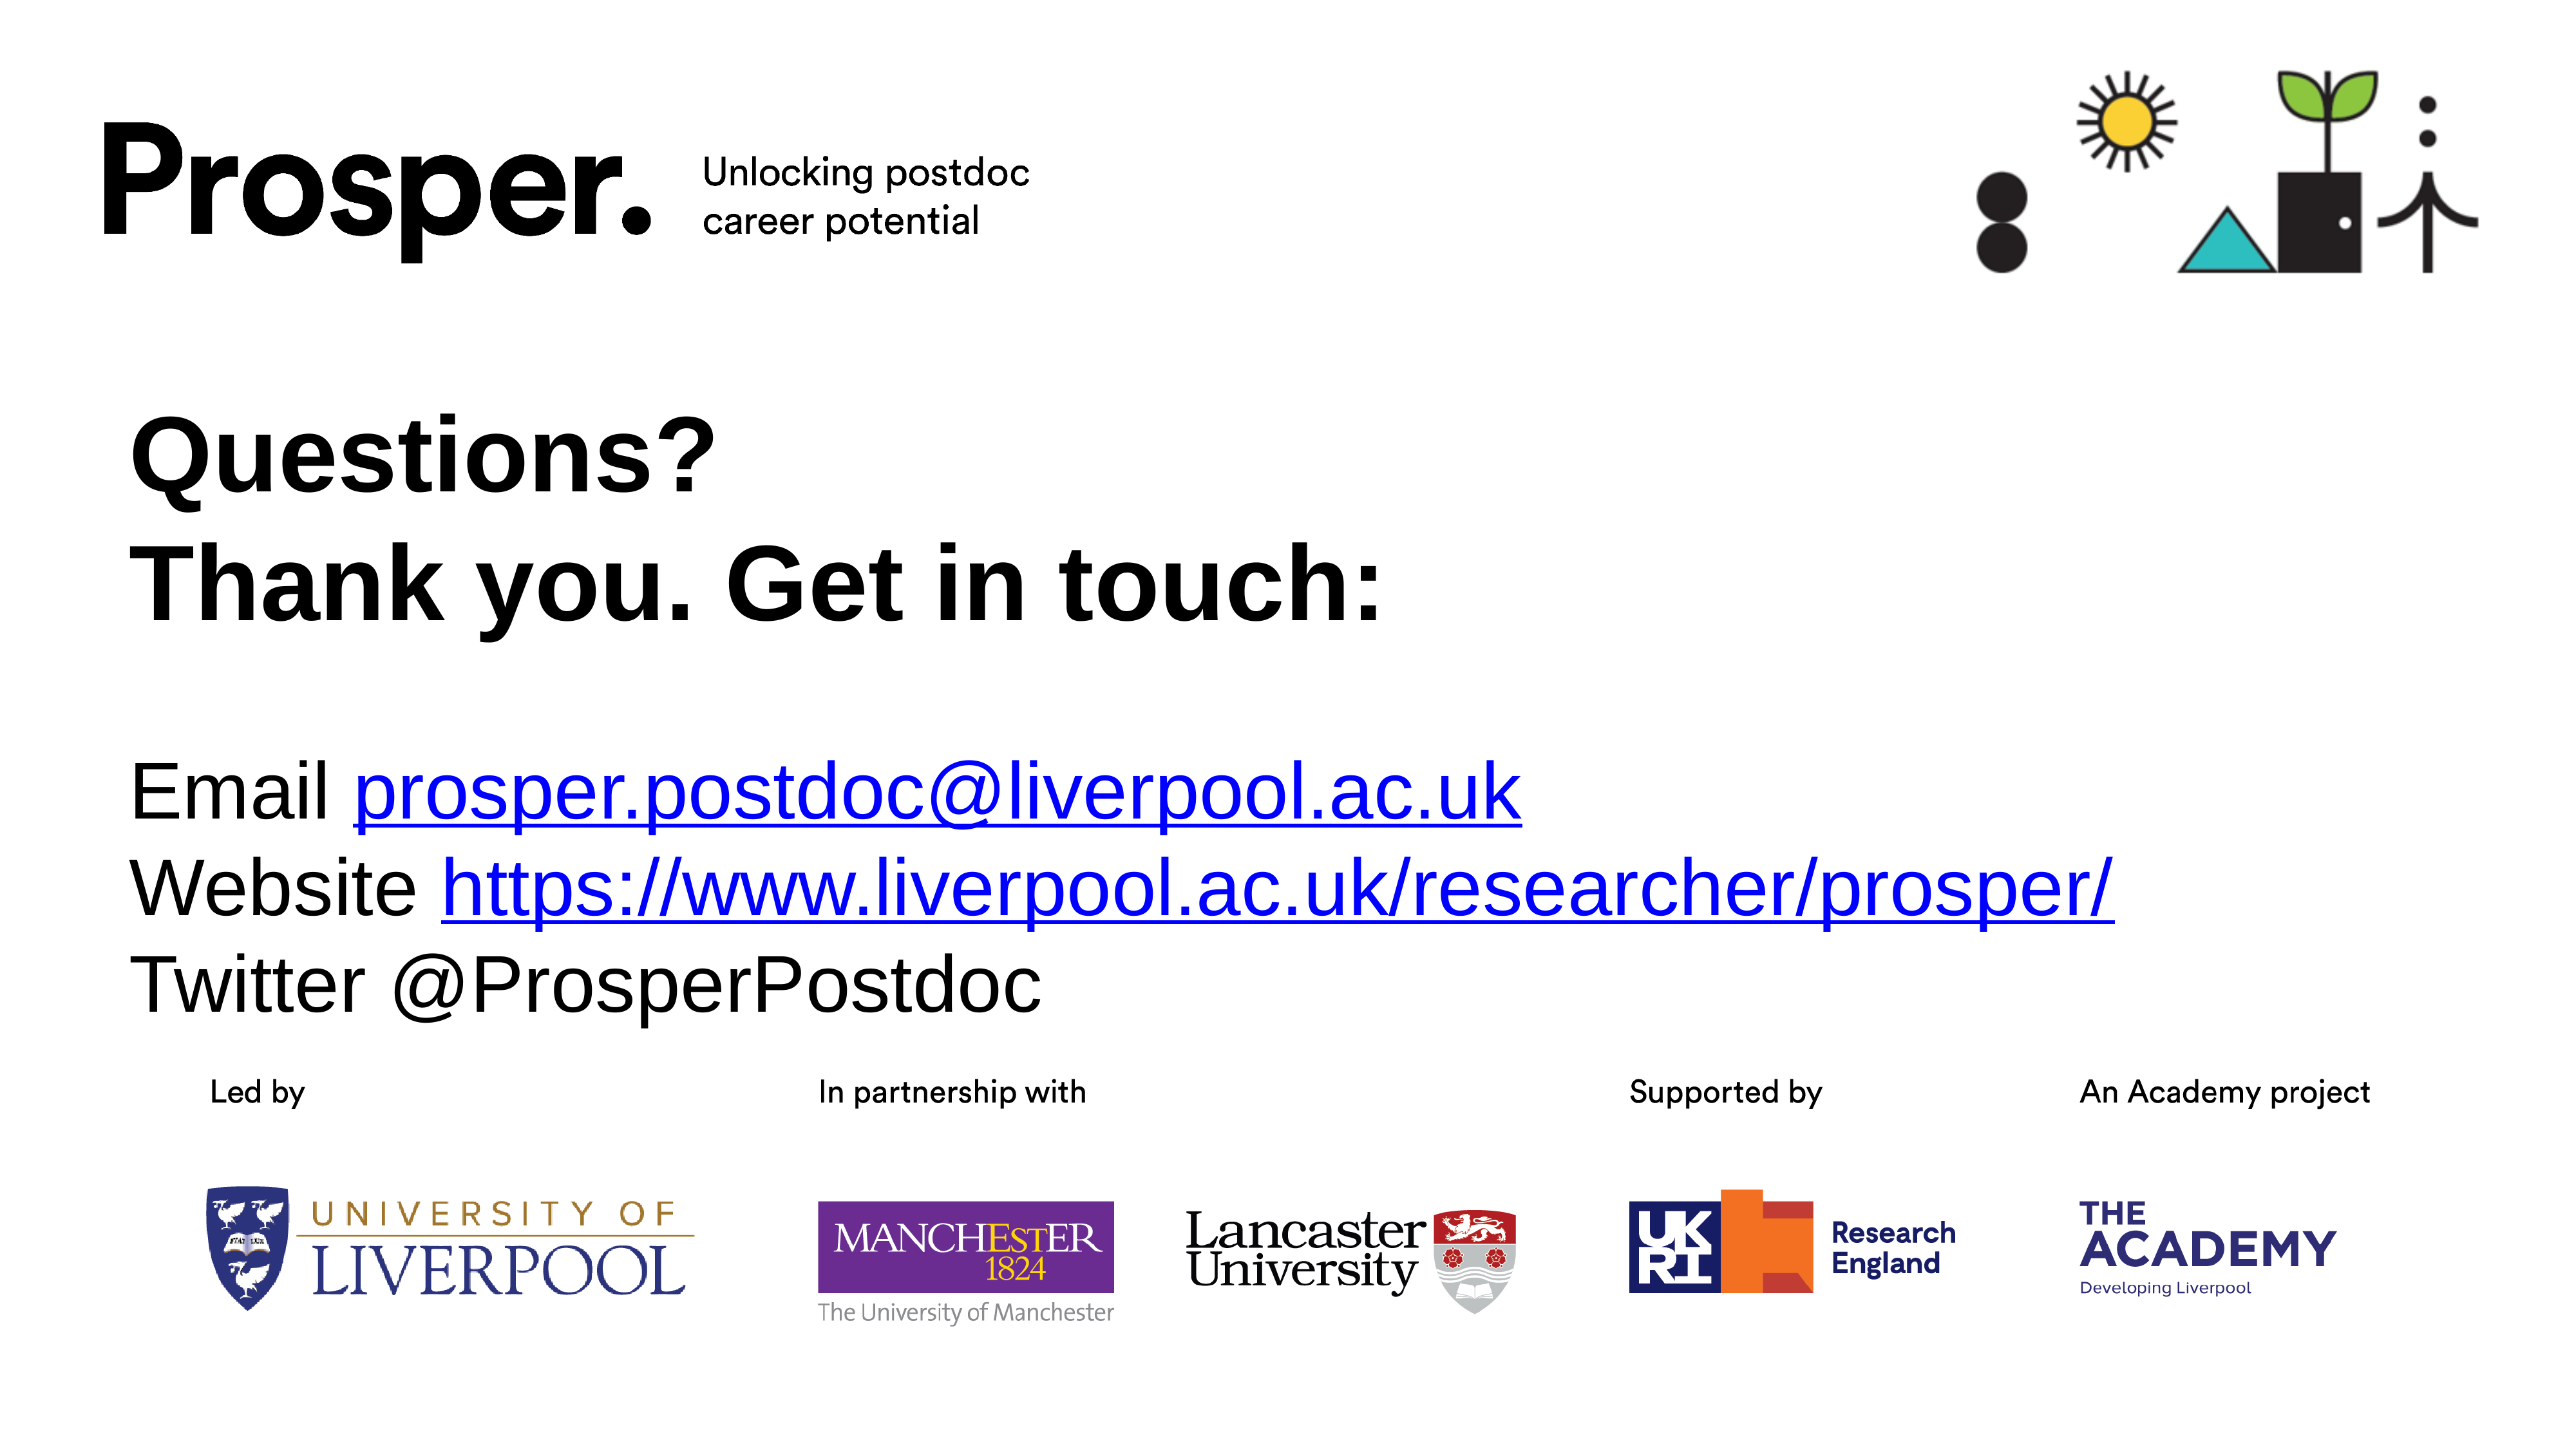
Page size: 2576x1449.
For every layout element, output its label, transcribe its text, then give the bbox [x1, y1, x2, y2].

picture [206, 1078, 2370, 1327]
text_box Questions? Thank you. Get in touch: Email prosper.postdoc@liverpool.ac.uk Website https://www.liverpool.ac.uk/researcher/prosper/ Twitter @ProsperPostdoc [119, 379, 2492, 1034]
picture [104, 122, 1029, 263]
picture [1906, 0, 2533, 302]
